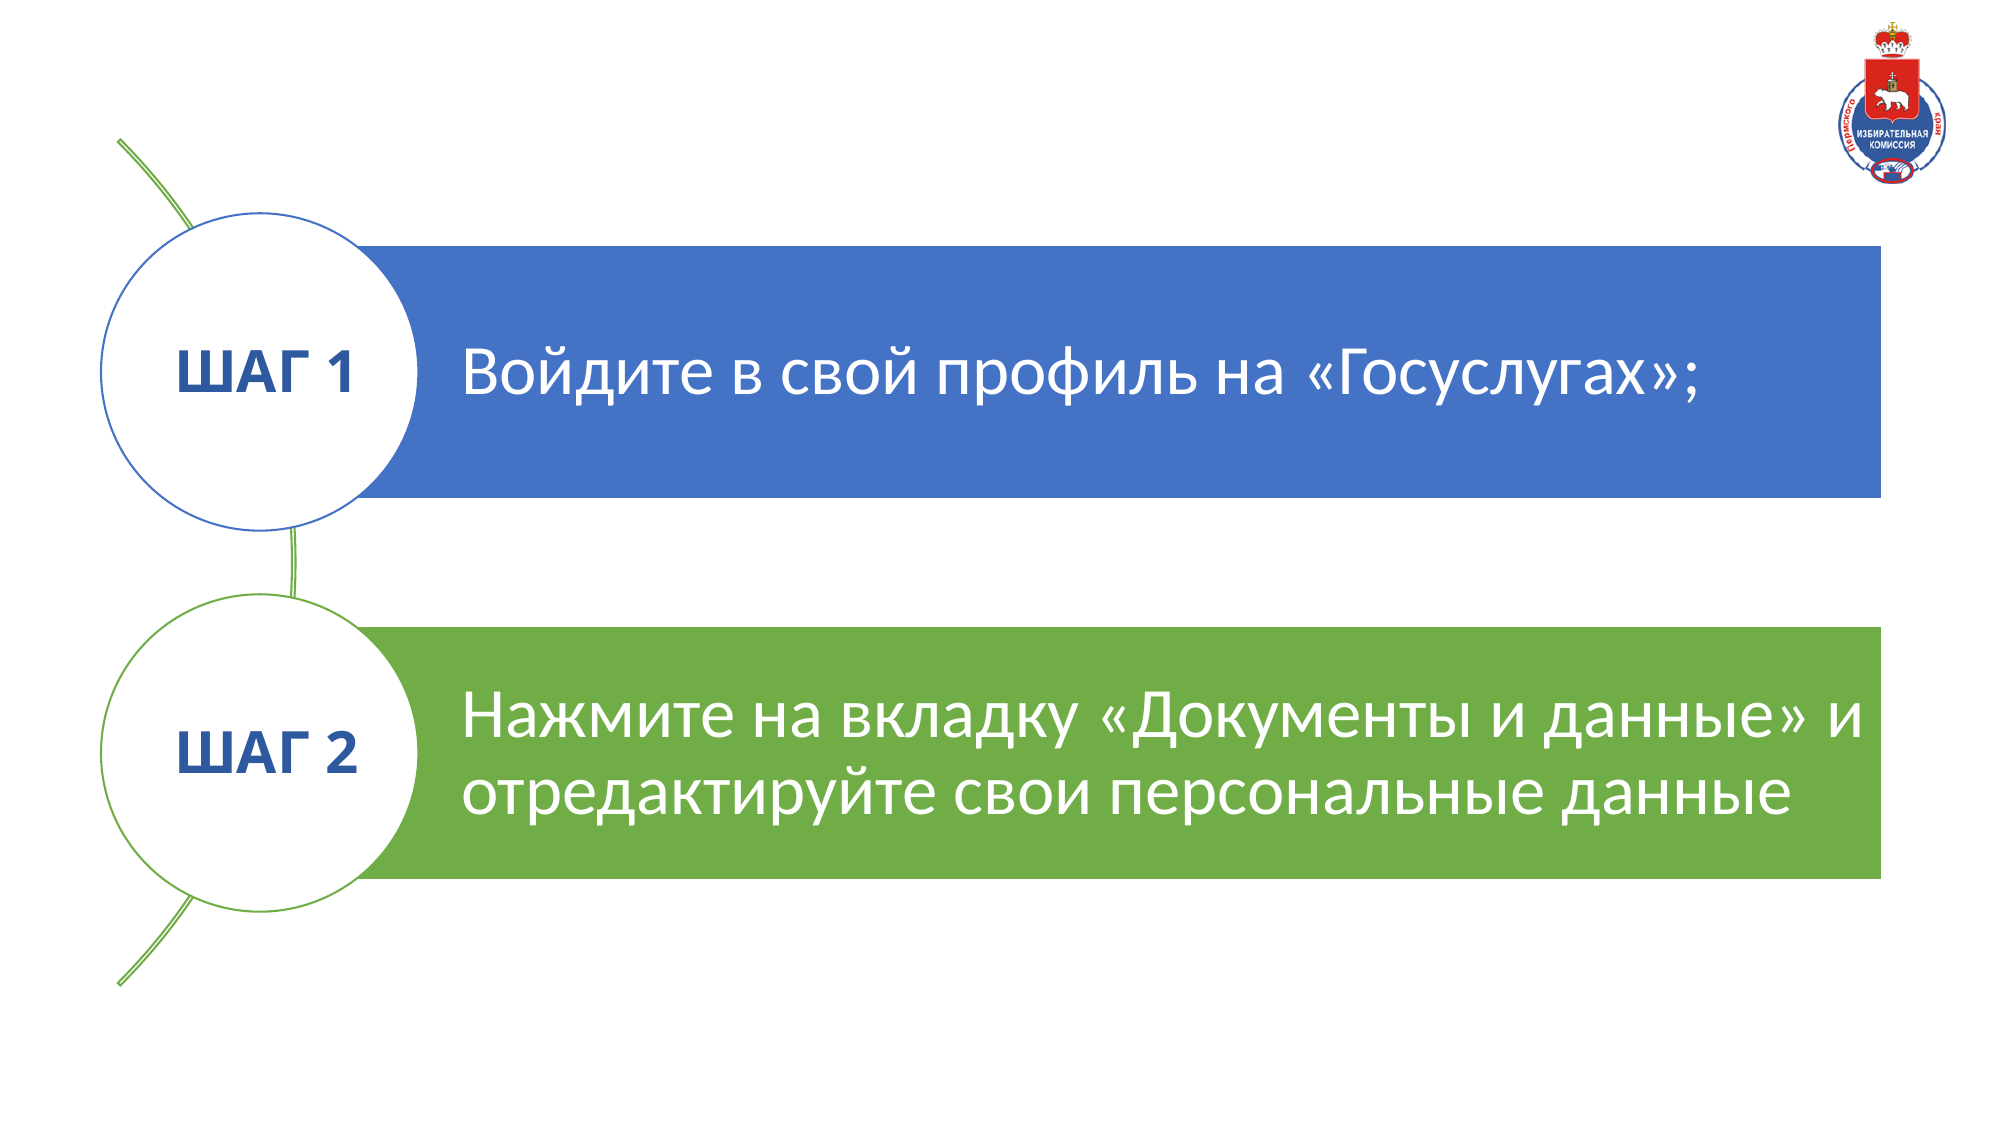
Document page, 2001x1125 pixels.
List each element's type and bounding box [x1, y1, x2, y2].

picture [1837, 22, 1946, 184]
text_box [96, 117, 1887, 1007]
